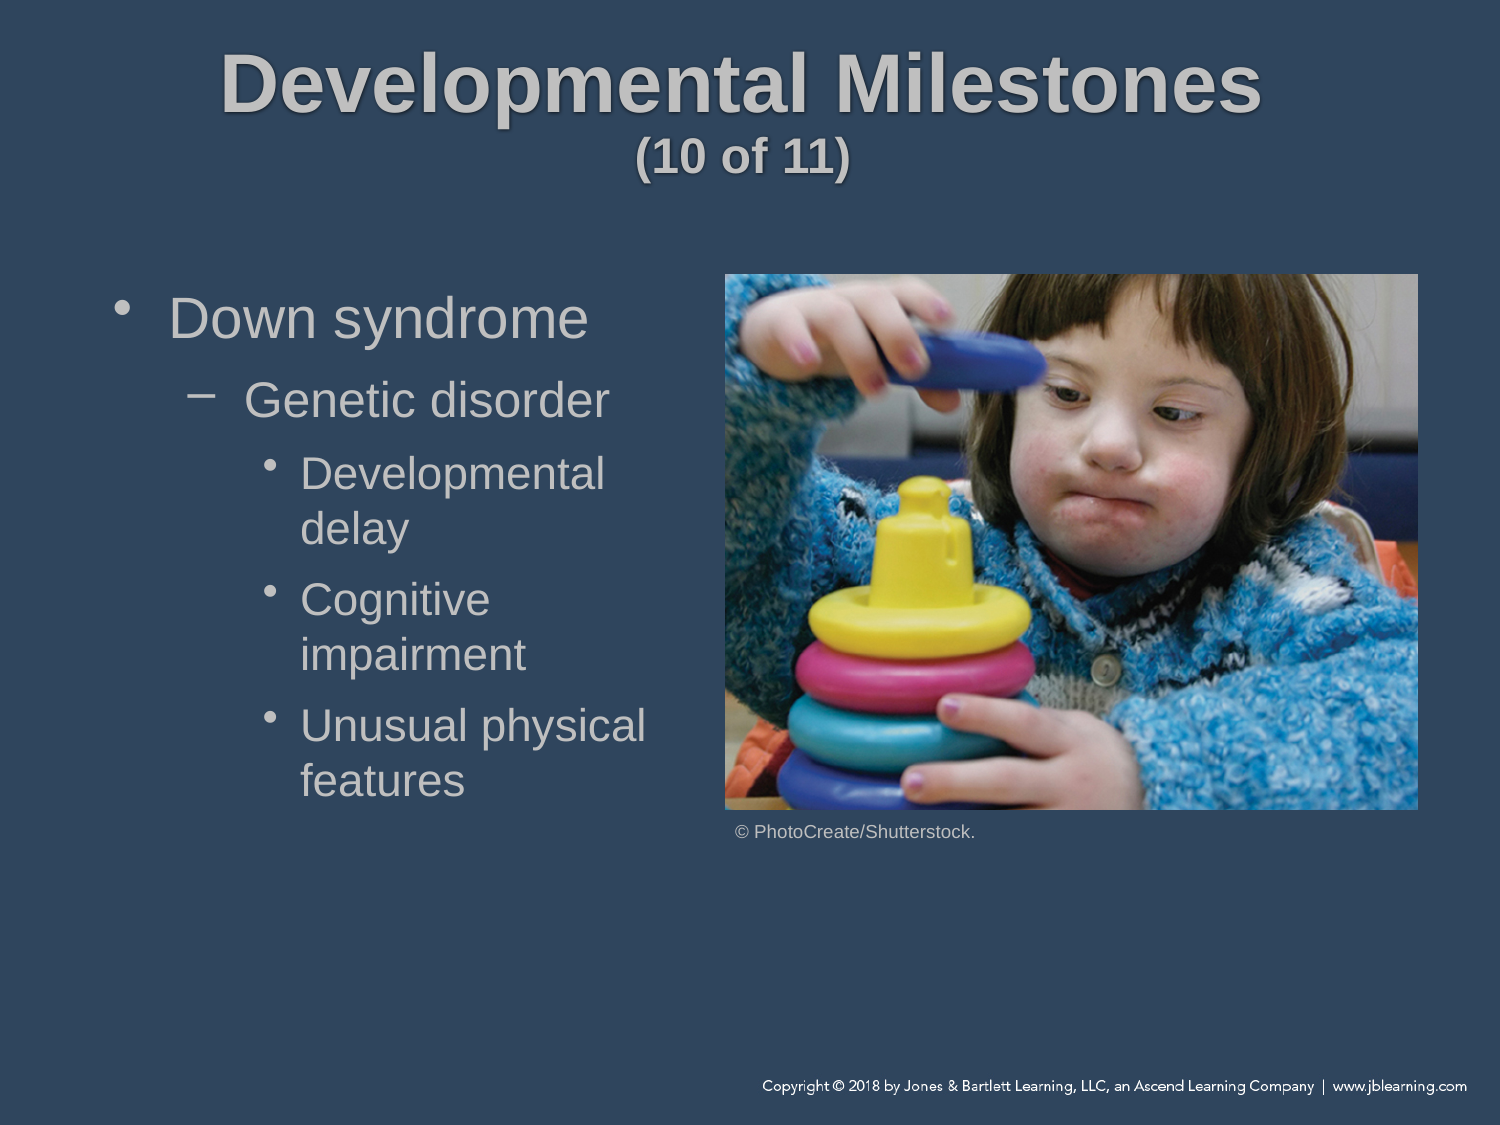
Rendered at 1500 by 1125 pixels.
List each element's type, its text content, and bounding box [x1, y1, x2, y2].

picture [0, 0, 1500, 1125]
list Down syndrome Genetic disorder Developmental delay Cognitive impairment Unusual physical features [73, 248, 714, 1039]
title Developmental Milestones (10 of 11) [112, 37, 1388, 188]
text_box © PhotoCreate/Shutterstock. [720, 815, 1400, 850]
